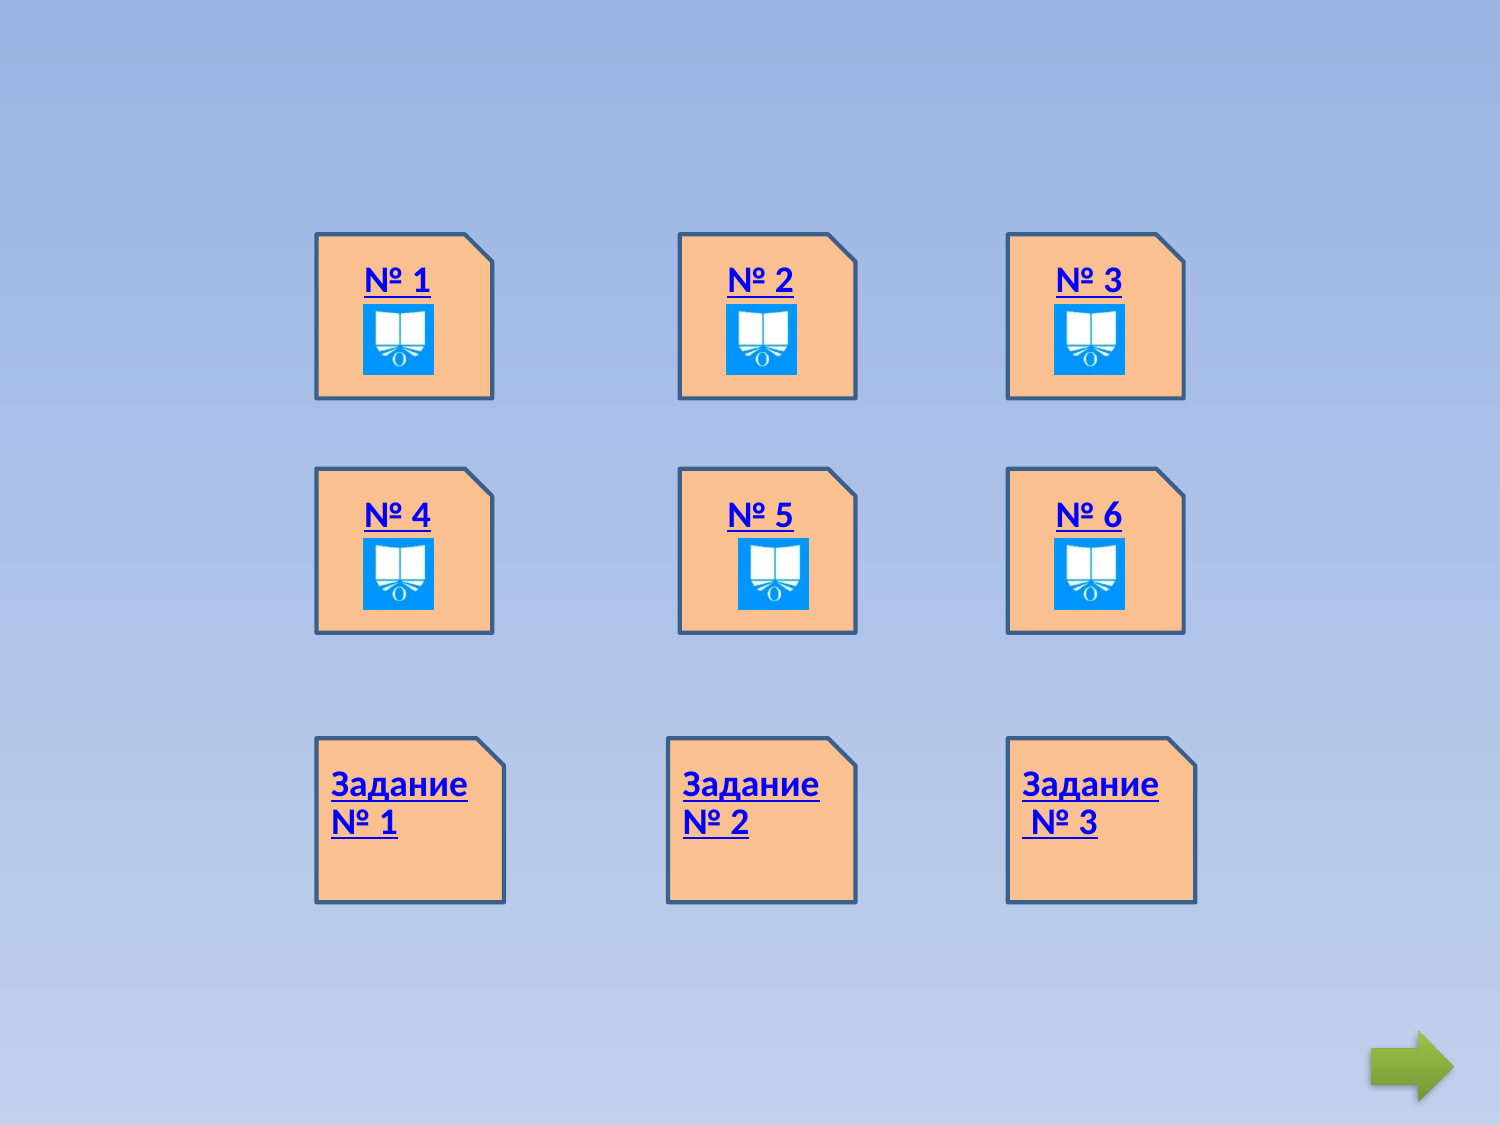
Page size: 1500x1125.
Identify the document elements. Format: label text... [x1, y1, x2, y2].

text_box Задание № 3 [1005, 736, 1198, 905]
text_box [1371, 1031, 1454, 1103]
text_box № 4 [314, 466, 495, 635]
picture [738, 538, 809, 610]
picture [1054, 538, 1126, 610]
picture [363, 538, 434, 610]
text_box № 1 [314, 232, 495, 401]
text_box № 6 [1005, 466, 1186, 635]
text_box № 2 [677, 232, 858, 401]
picture [363, 304, 434, 376]
picture [726, 304, 798, 376]
text_box № 5 [677, 466, 858, 635]
text_box Задание№ 1 [314, 736, 507, 905]
text_box № 3 [1005, 232, 1186, 401]
picture [1054, 304, 1126, 376]
text_box Задание№ 2 [665, 736, 858, 905]
